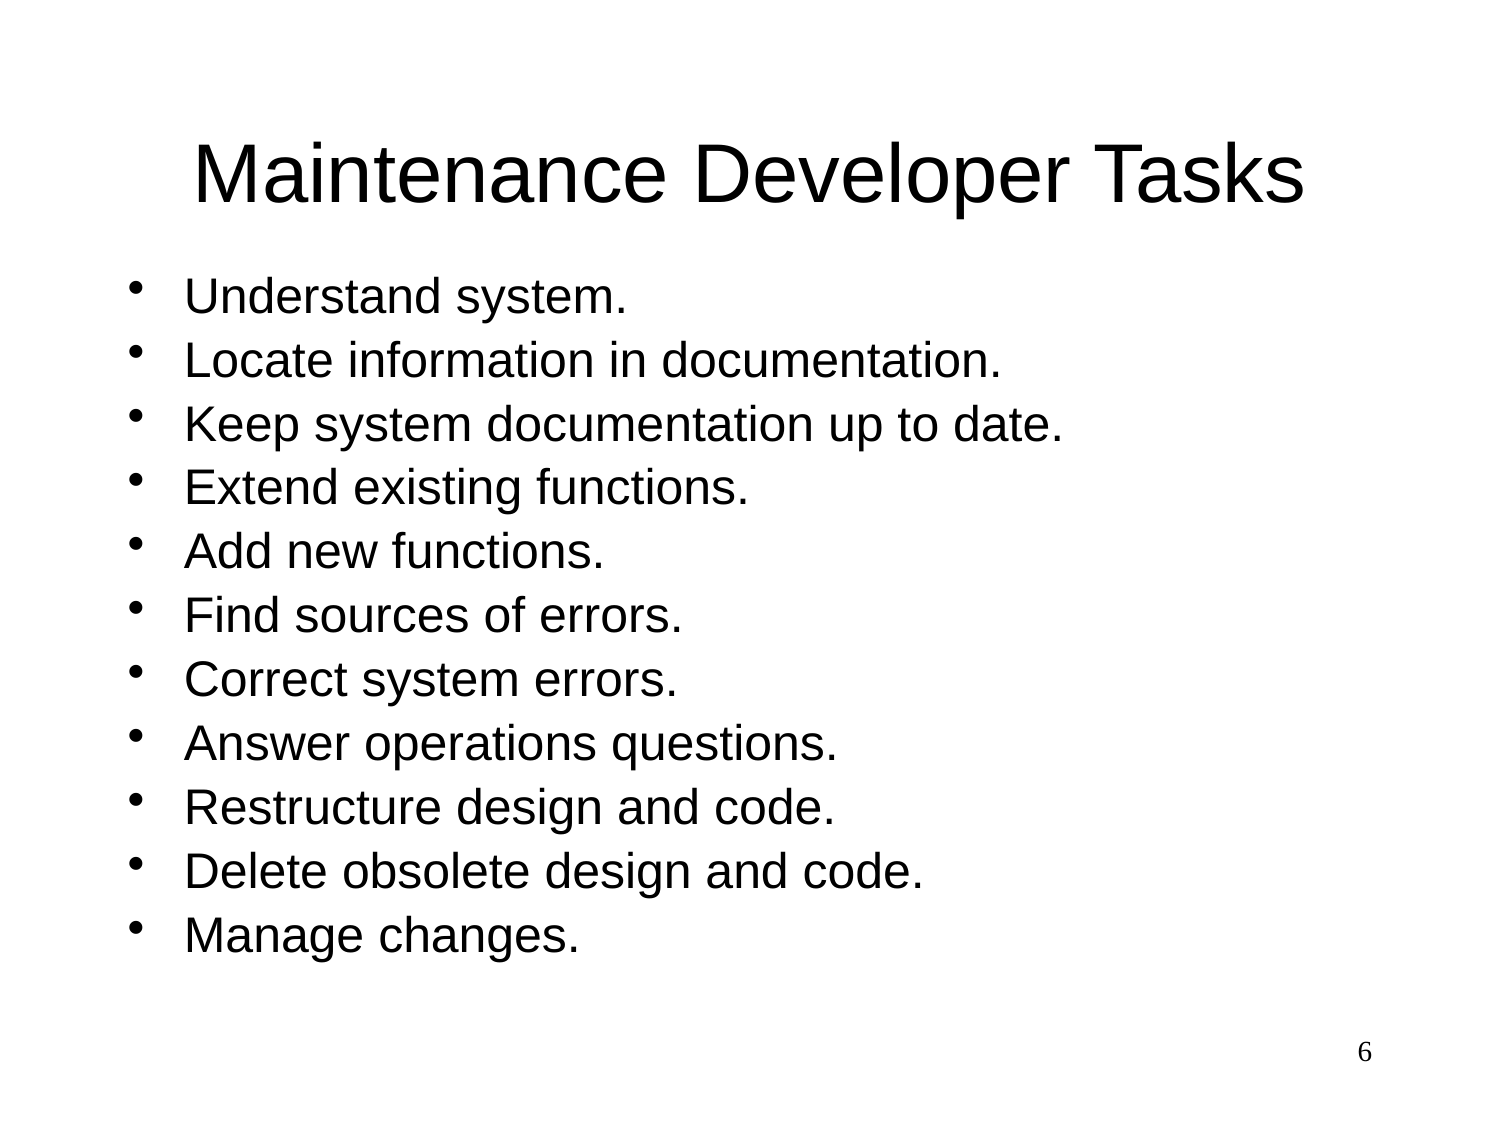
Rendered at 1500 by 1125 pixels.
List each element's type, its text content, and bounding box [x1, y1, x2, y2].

slide_number 6 [1074, 1025, 1388, 1100]
list Understand system. Locate information in documentation. Keep system documentation up to date. Extend existing functions. Add new functions. Find sources of errors. Correct system errors. Answer operations questions. Restructure design and code. Delete obsolete design and code. Manage changes. [112, 262, 1388, 1000]
title Maintenance Developer Tasks [112, 75, 1388, 262]
